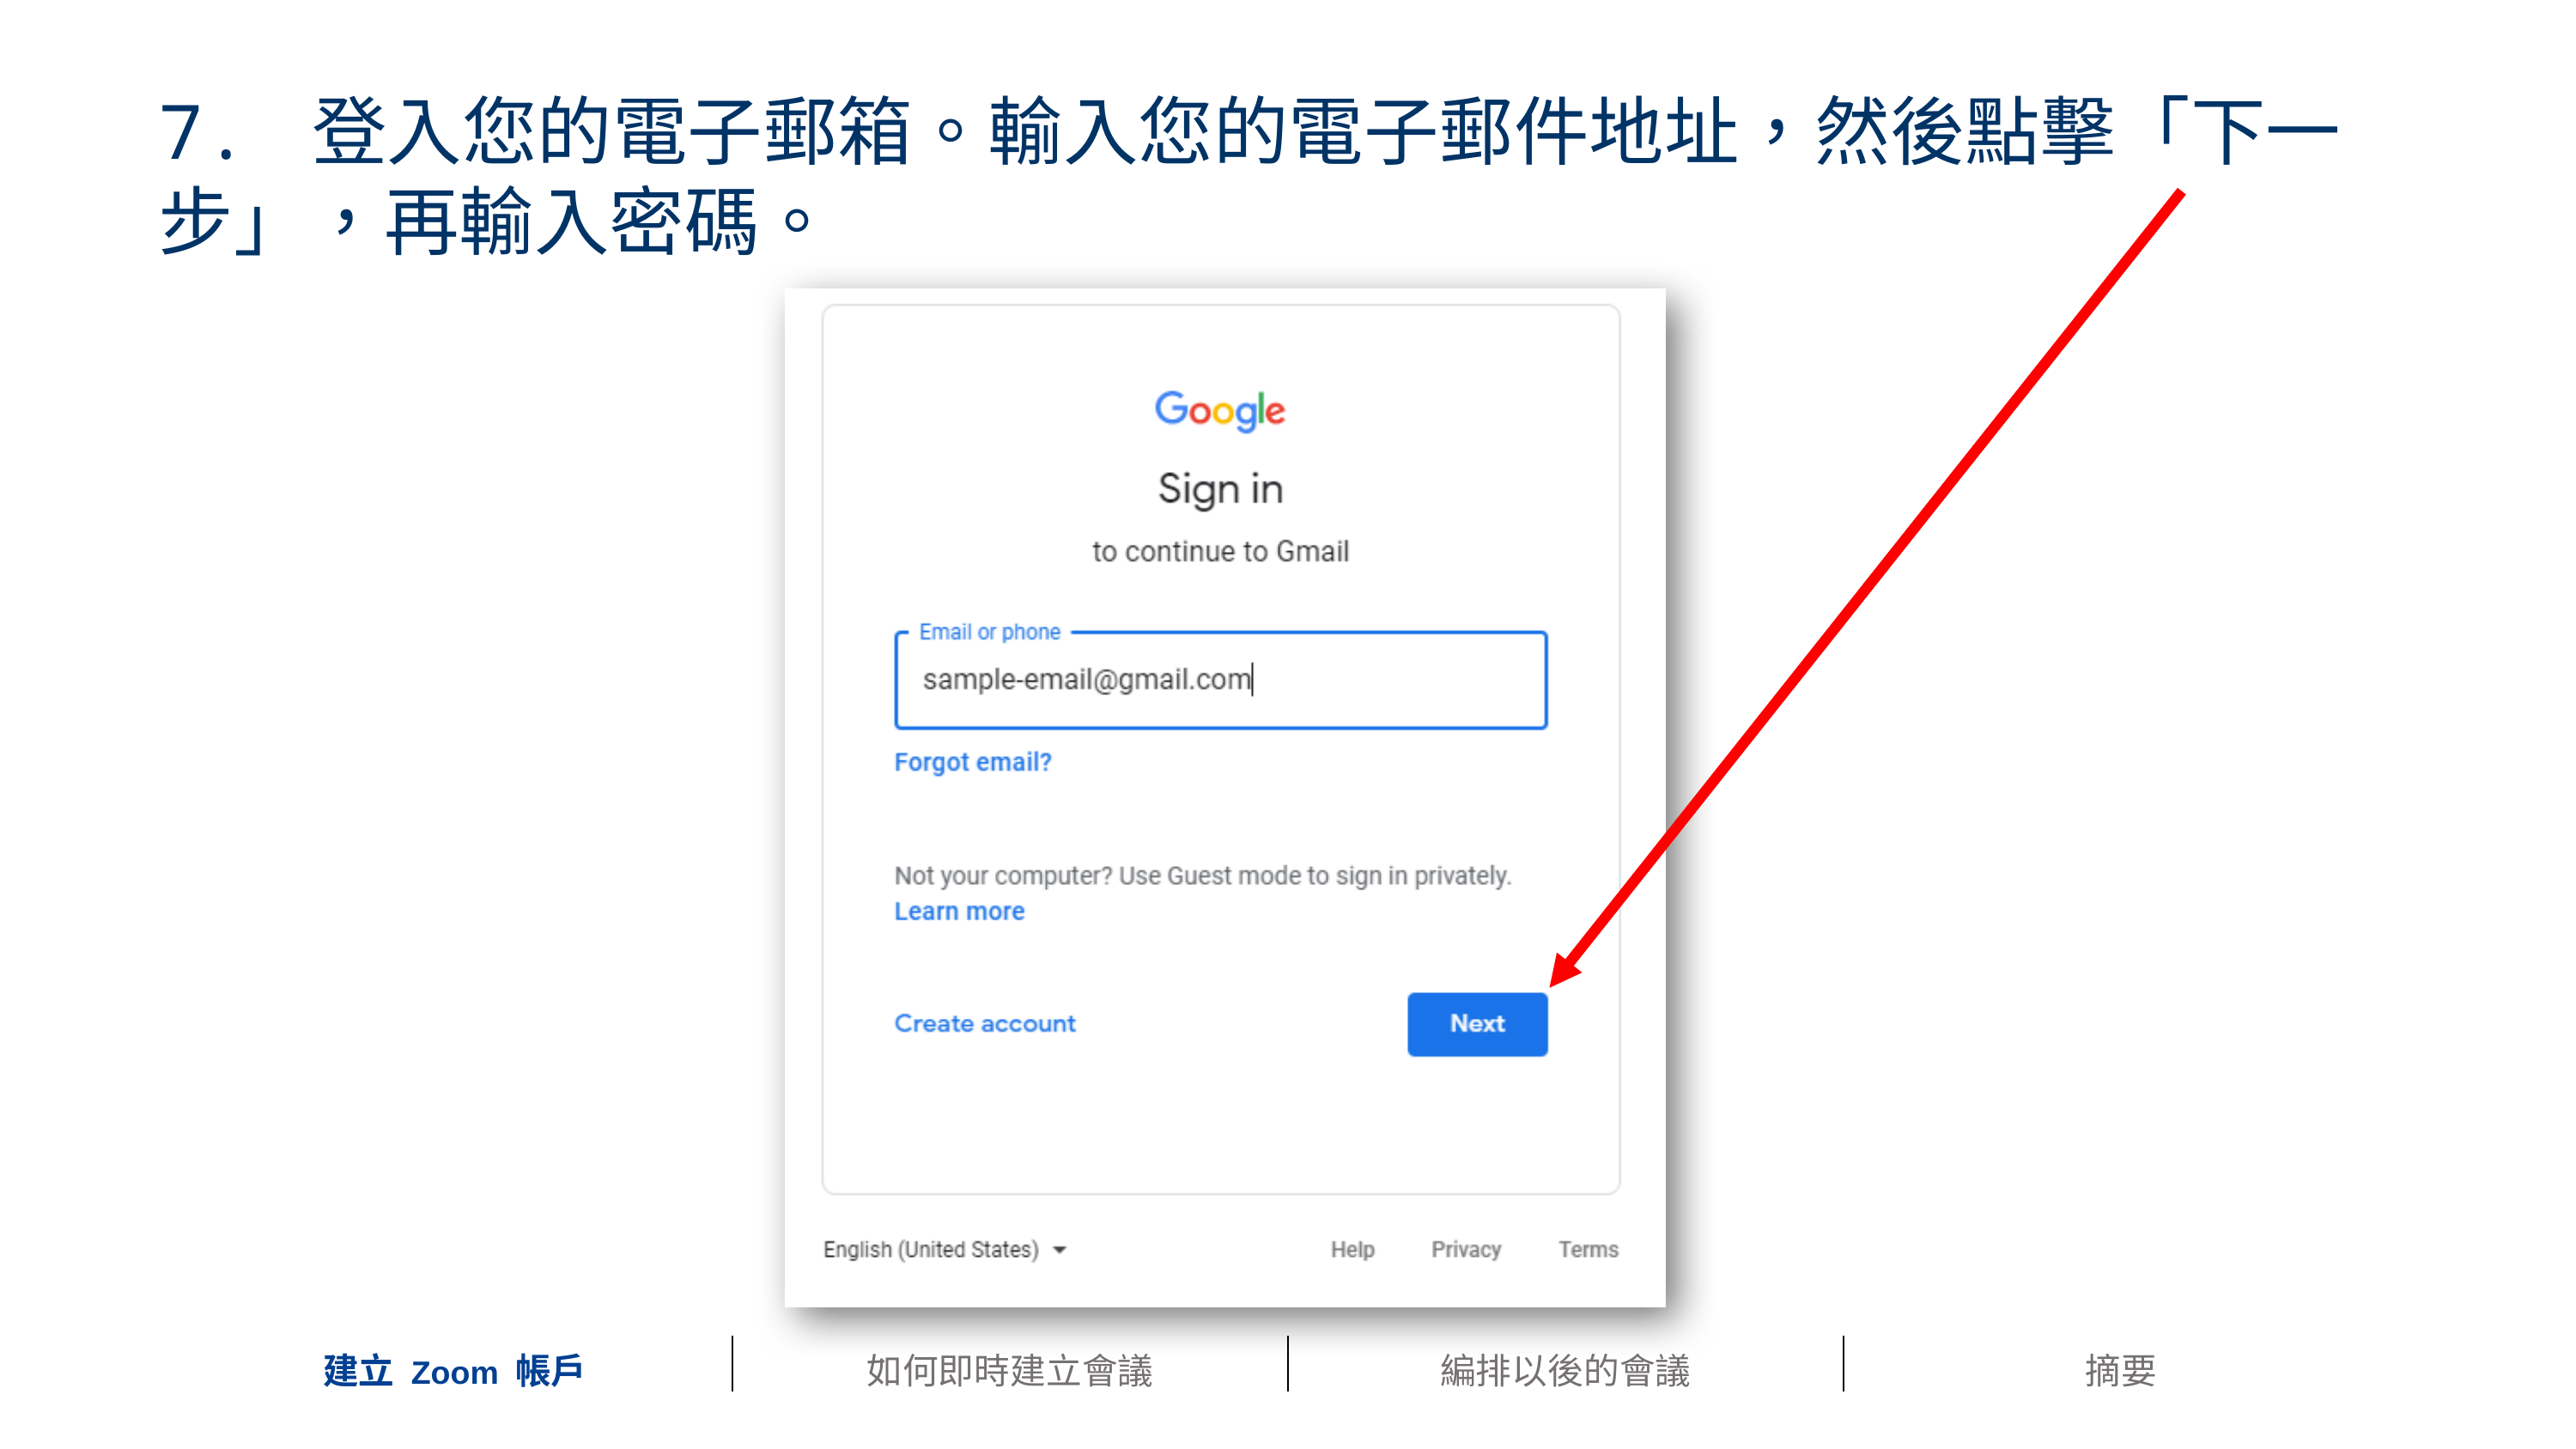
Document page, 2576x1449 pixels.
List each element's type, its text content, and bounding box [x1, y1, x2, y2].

table_header 摘要 [1844, 1336, 2399, 1391]
picture [785, 288, 1666, 1308]
table_header 如何即時建立會議 [733, 1336, 1287, 1391]
text_box 7. 登入您的電子郵箱。輸入您的電子郵件地址，然後點擊「下一步」，再輸入密碼。 [145, 77, 2430, 271]
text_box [1549, 191, 2182, 988]
table_header 建立 Zoom 帳戶 [177, 1336, 732, 1391]
table_header 編排以後的會議 [1289, 1336, 1843, 1391]
